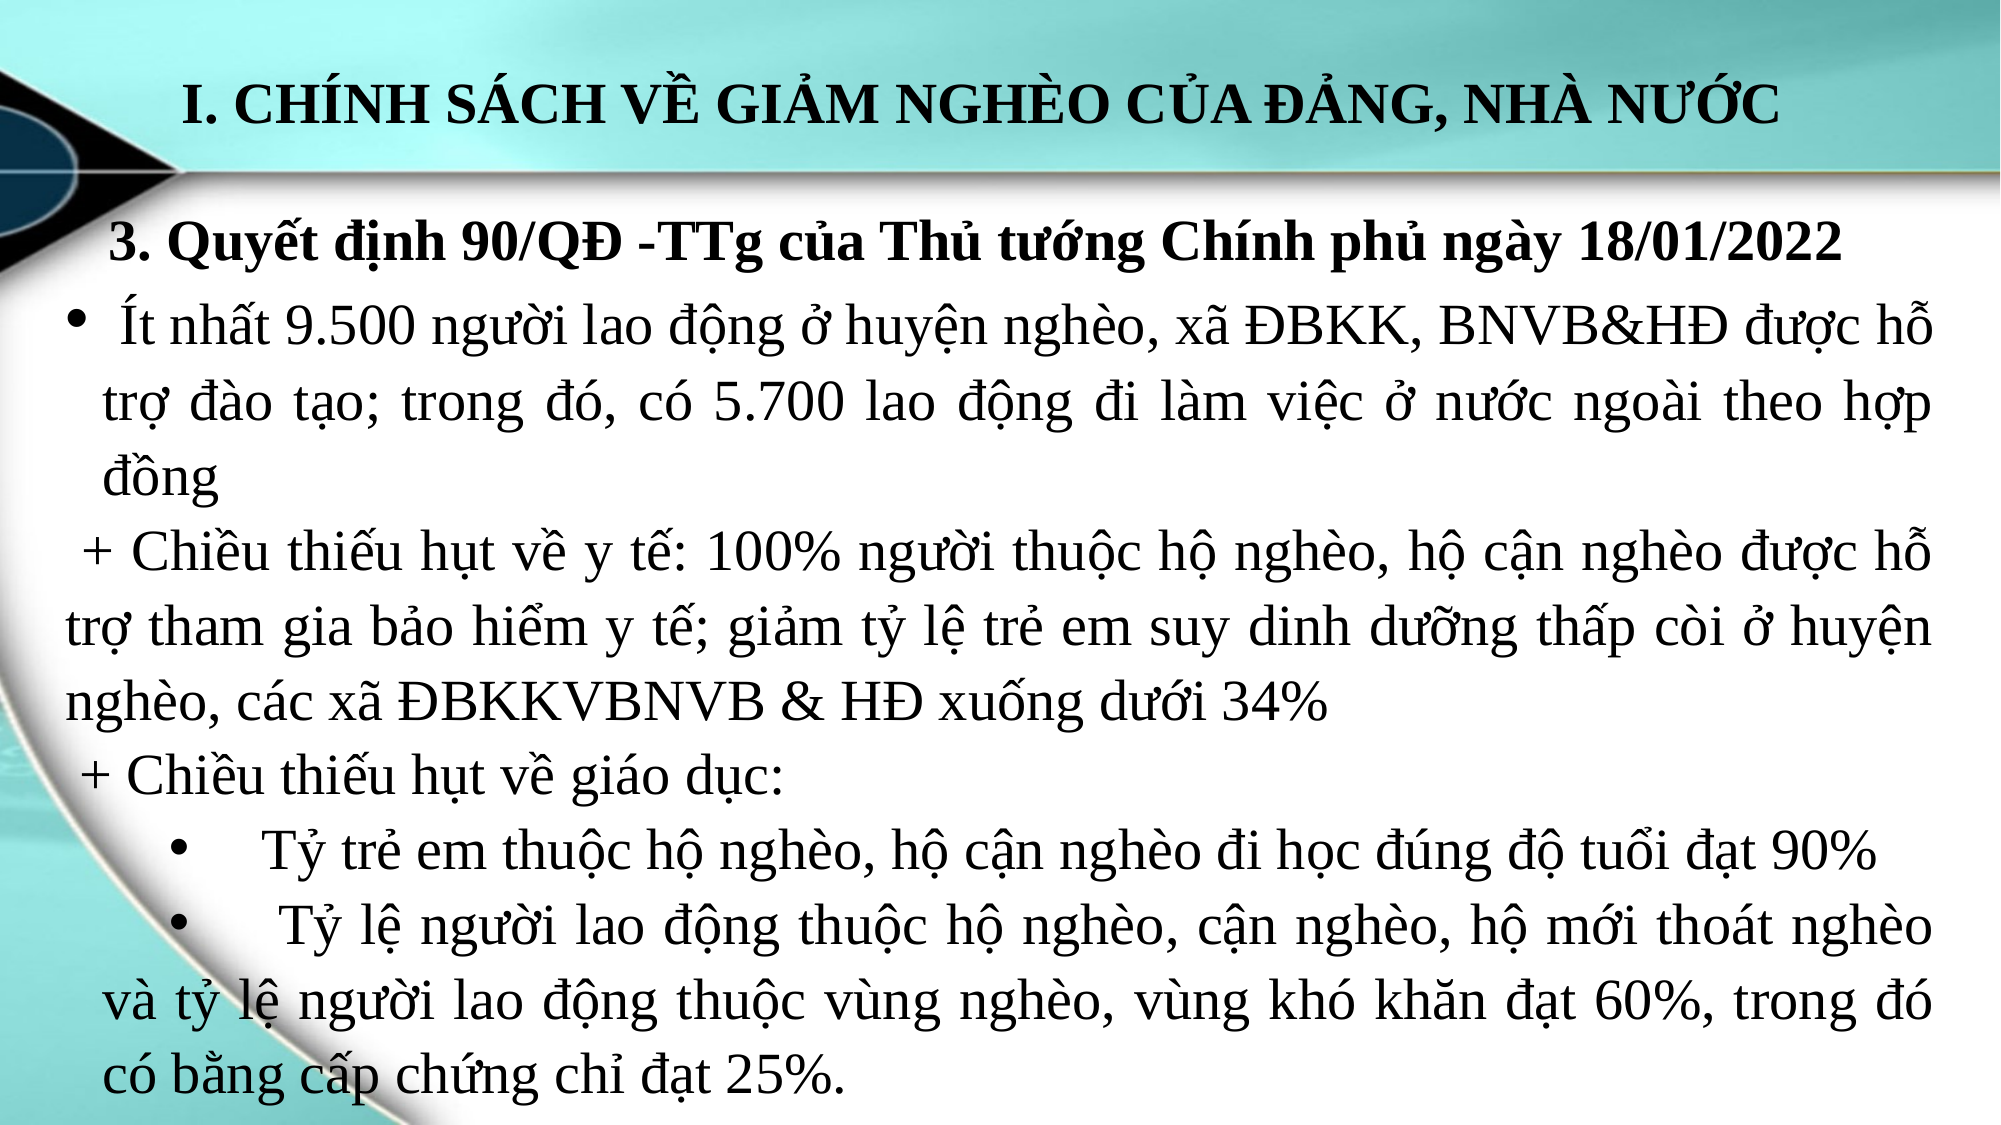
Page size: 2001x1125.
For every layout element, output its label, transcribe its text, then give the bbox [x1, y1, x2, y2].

picture [0, 0, 2001, 1125]
title I. CHÍNH SÁCH VỀ GIẢM NGHÈO CỦA ĐẢNG, NHÀ NƯỚC [166, 5, 2000, 190]
list 3. Quyết định 90/QĐ -TTg của Thủ tướng Chính phủ ngày 18/01/2022 Ít nhất 9.500 người lao động ở huyện nghèo, xã ĐBKK, BNVB&HĐ được hỗ trợ đào tạo; trong đó, có 5.700 lao động đi làm việc ở nước ngoài theo hợp đồng + Chiều thiếu hụt về y tế: 100% người thuộc hộ nghèo, hộ cận nghèo được hỗ trợ tham gia bảo hiểm y tế; giảm tỷ lệ trẻ em suy dinh dưỡng thấp còi ở huyện nghèo, các xã ĐBKKVBNVB & HĐ xuống dưới 34% + Chiều thiếu hụt về giáo dục: Tỷ trẻ em thuộc hộ nghèo, hộ cận nghèo đi học đúng độ tuổi đạt 90% Tỷ lệ người lao động thuộc hộ nghèo, cận nghèo, hộ mới thoát nghèo và tỷ lệ người lao động thuộc vùng nghèo, vùng khó khăn đạt 60%, trong đó có bằng cấp chứng chỉ đạt 25%. [50, 189, 1950, 1074]
